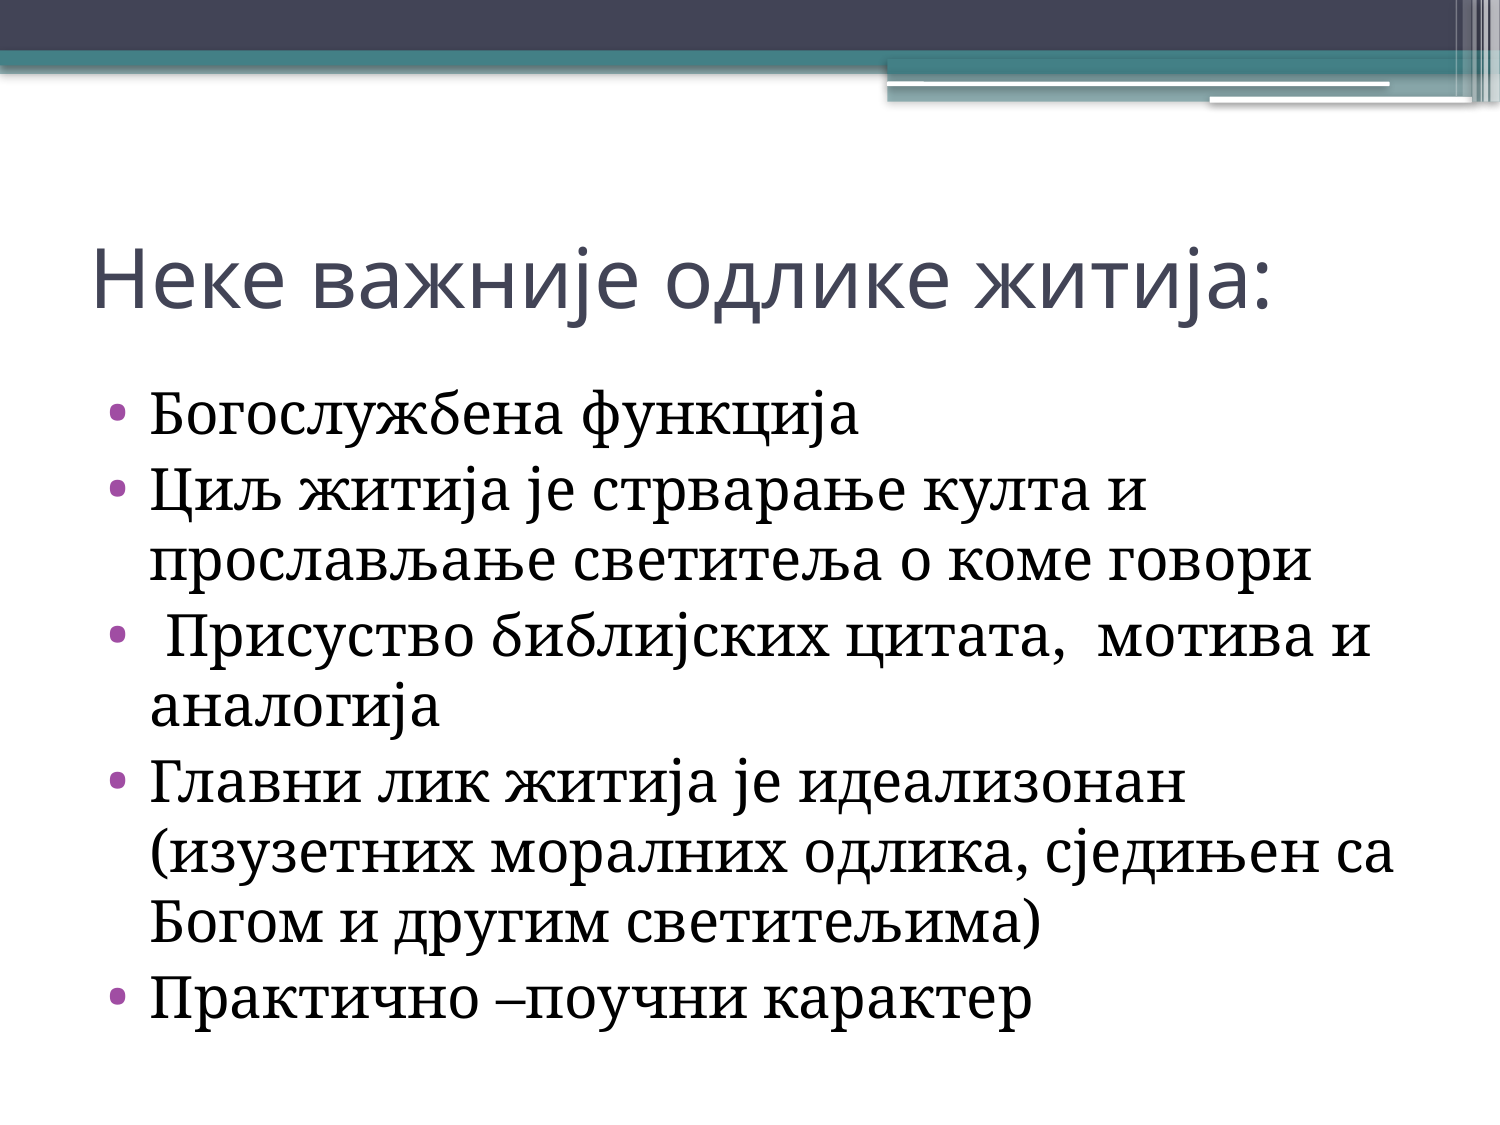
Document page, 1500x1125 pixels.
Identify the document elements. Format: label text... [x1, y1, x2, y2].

list Богослужбена функција Циљ житија је стрварање култа и прослављање светитеља о коме говори Присуство библијских цитата, мотива и аналогија Главни лик житија је идеализонан (изузетних моралних одлика, сједињен са Богом и другим светитељима) Практично –поучни карактер [75, 368, 1425, 1079]
title Неке важније одлике житија: [75, 187, 1425, 363]
